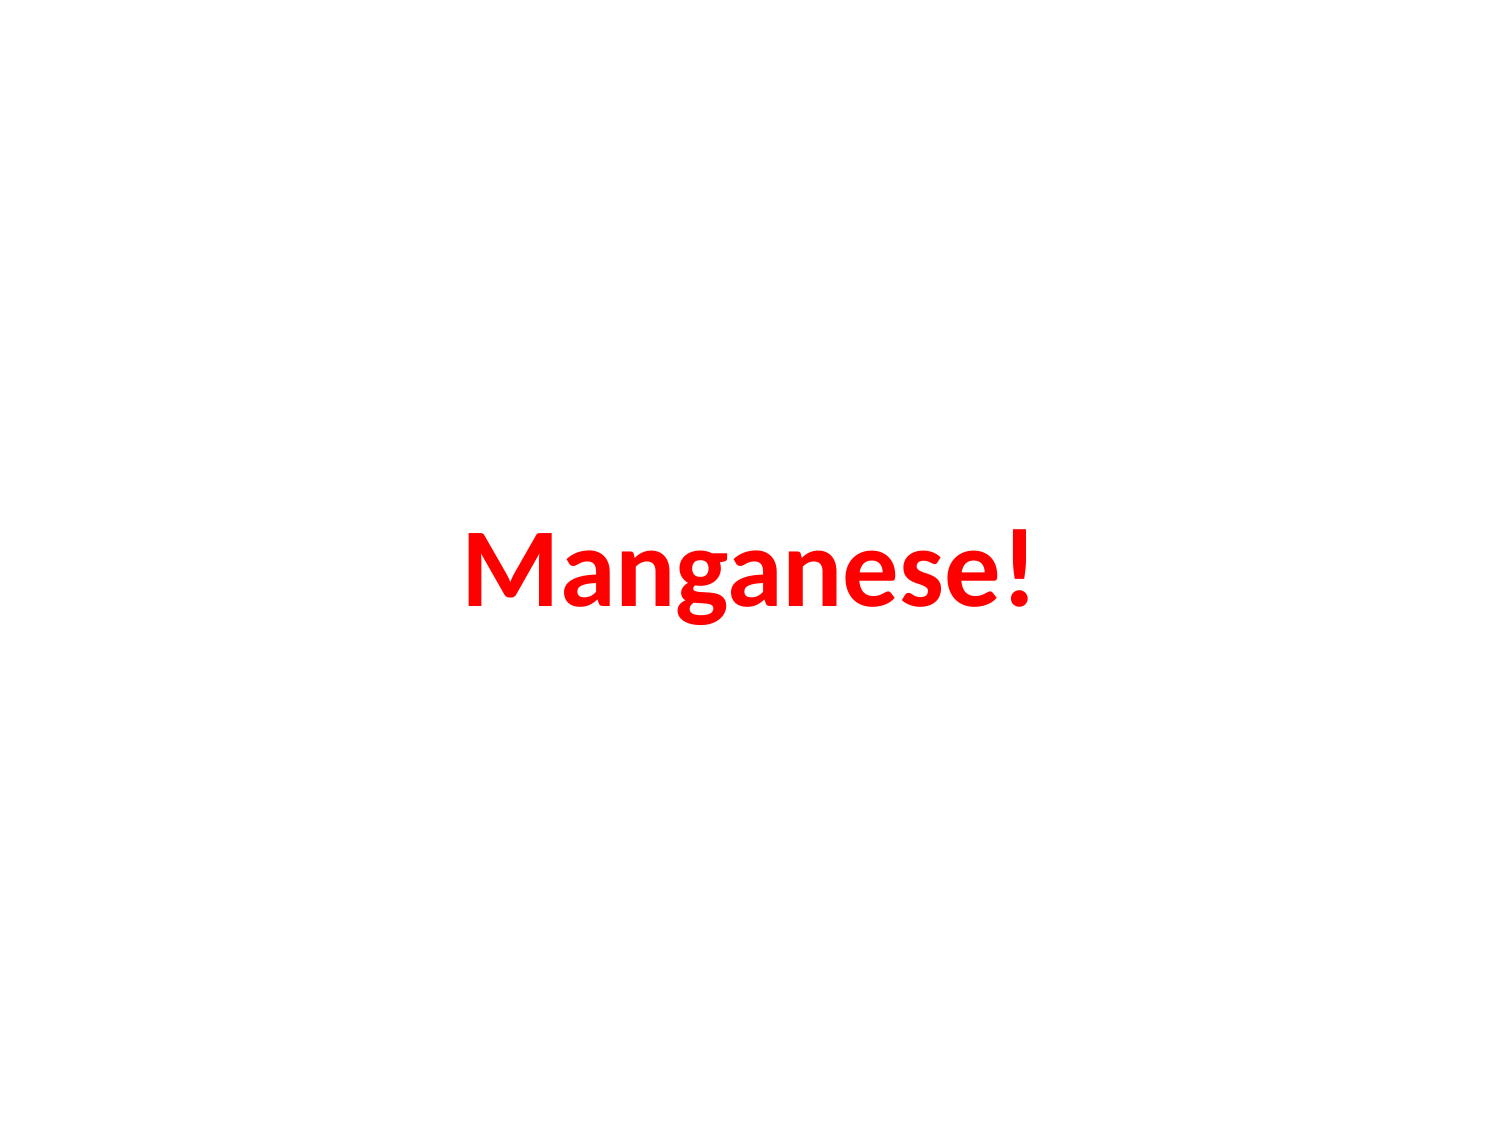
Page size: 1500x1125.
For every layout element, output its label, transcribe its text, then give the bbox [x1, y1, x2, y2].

text_box Manganese! [446, 486, 1054, 637]
